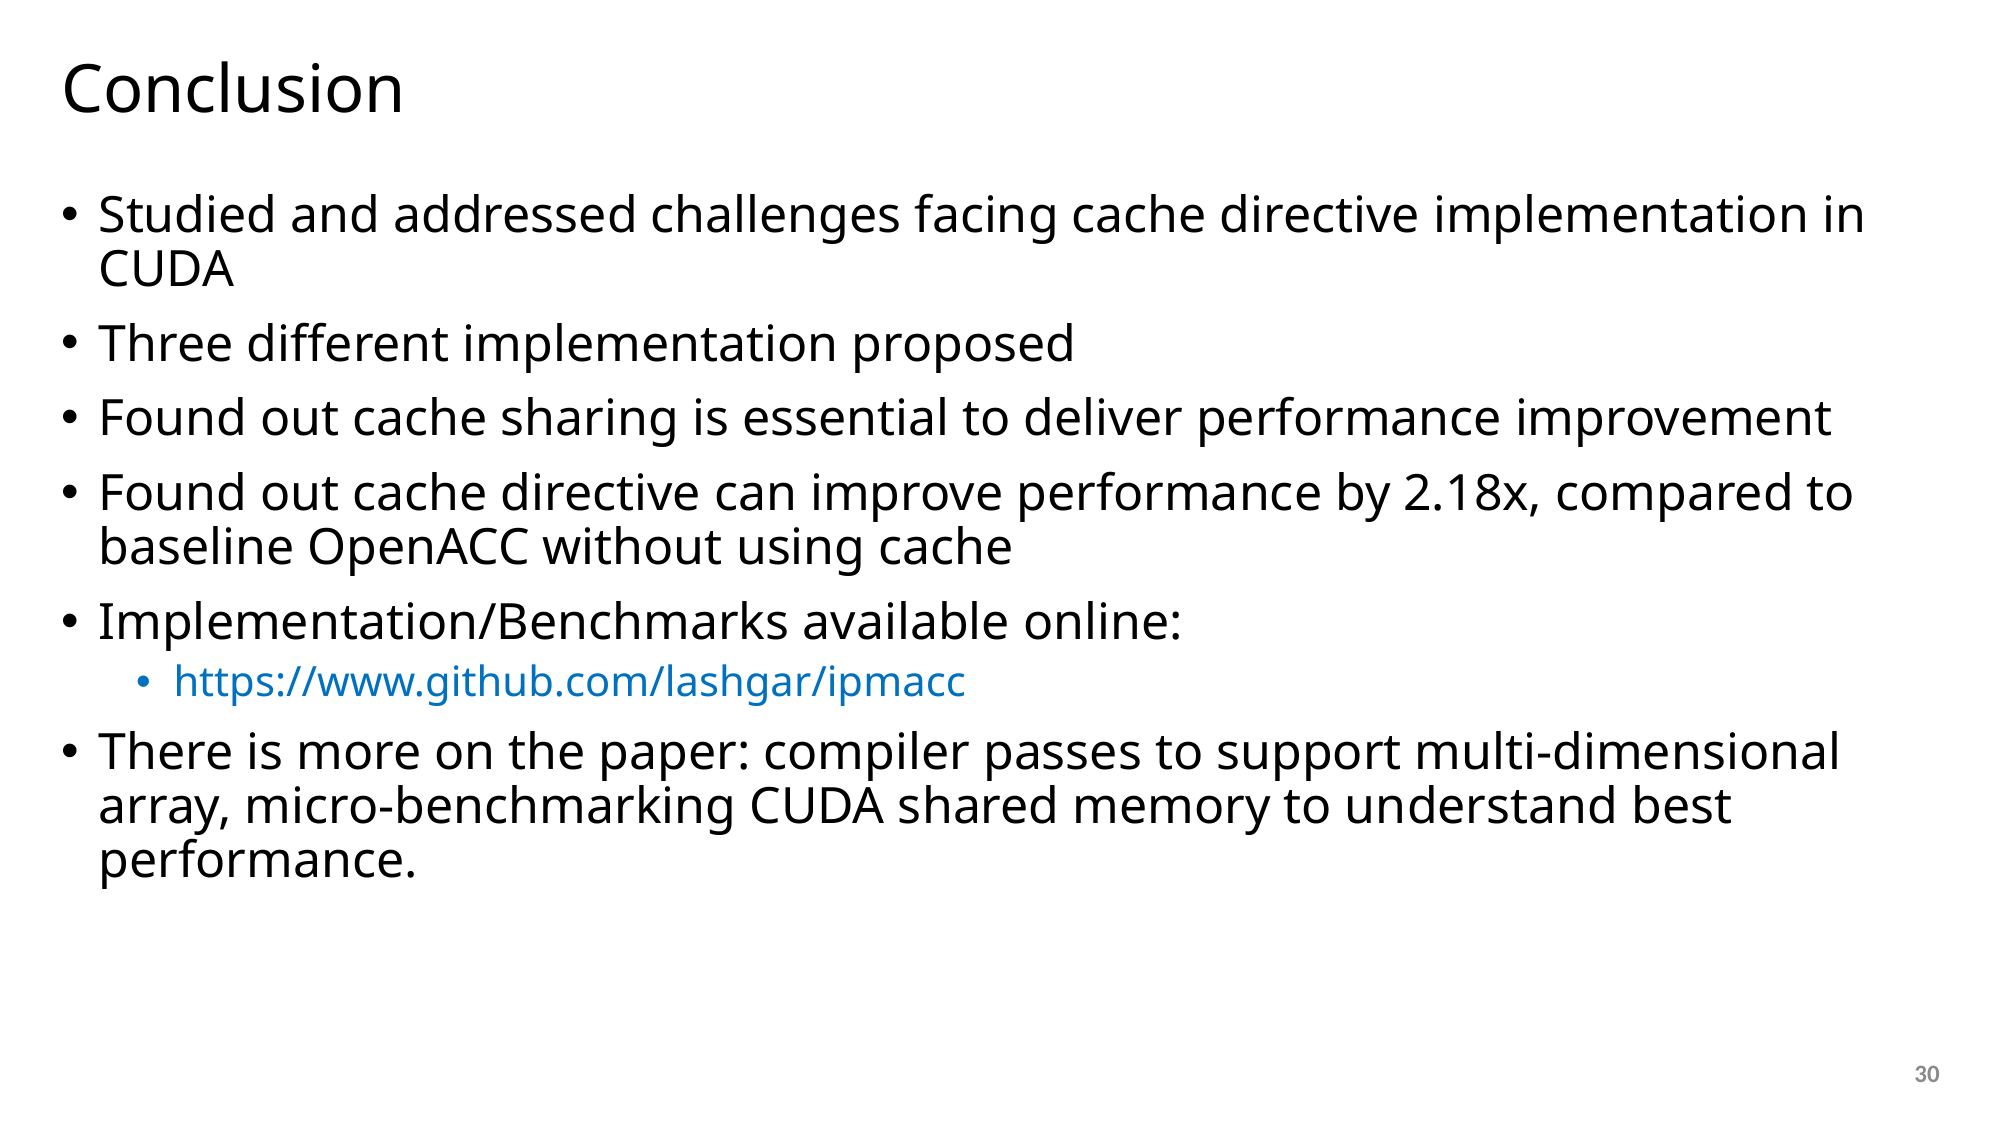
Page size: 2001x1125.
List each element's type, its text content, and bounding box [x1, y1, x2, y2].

slide_number 30 [1412, 1042, 1955, 1103]
title Conclusion [45, 24, 1955, 158]
list Studied and addressed challenges facing cache directive implementation in CUDA Three different implementation proposed Found out cache sharing is essential to deliver performance improvement Found out cache directive can improve performance by 2.18x, compared to baseline OpenACC without using cache Implementation/Benchmarks available online: https://www.github.com/lashgar/ipmacc There is more on the paper: compiler passes to support multi-dimensional array, micro-benchmarking CUDA shared memory to understand best performance. [45, 181, 1955, 1014]
